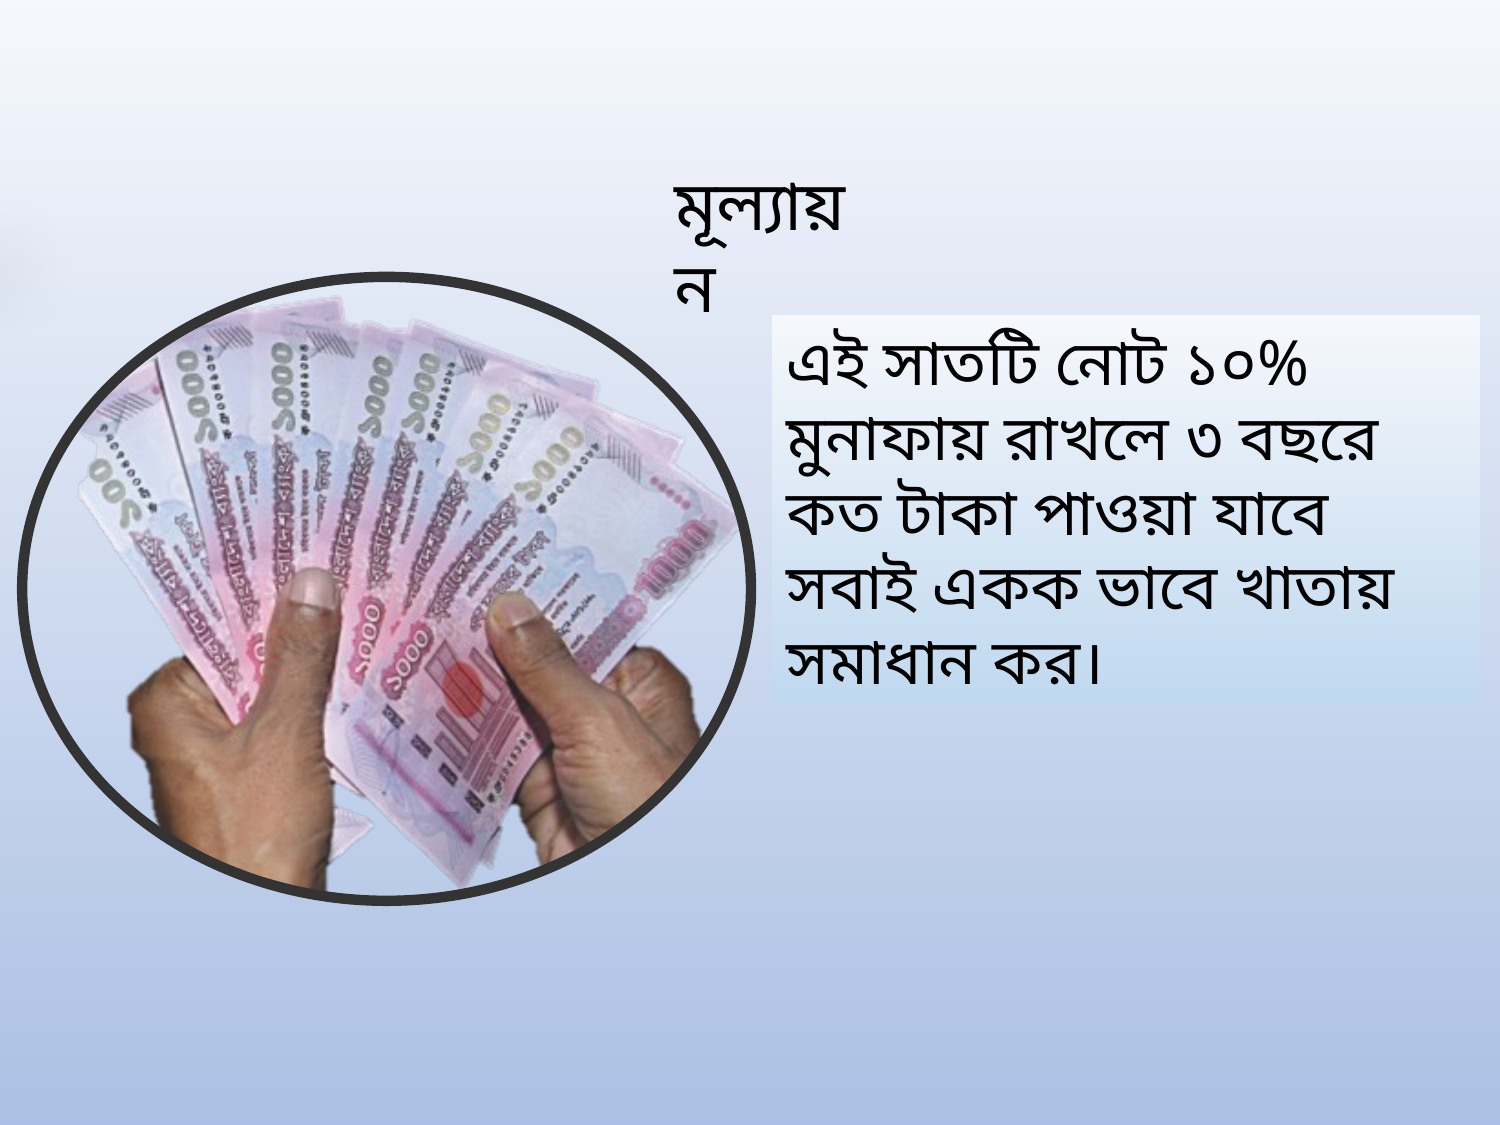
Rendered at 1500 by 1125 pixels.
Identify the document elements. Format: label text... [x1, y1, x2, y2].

picture [22, 276, 751, 901]
text_box এই সাতটি নোট ১০% মুনাফায় রাখলে ৩ বছরে কত টাকা পাওয়া যাবে সবাই একক ভাবে খাতায় সমাধান কর। [771, 315, 1480, 705]
text_box মূল্যায়ন [659, 154, 871, 335]
